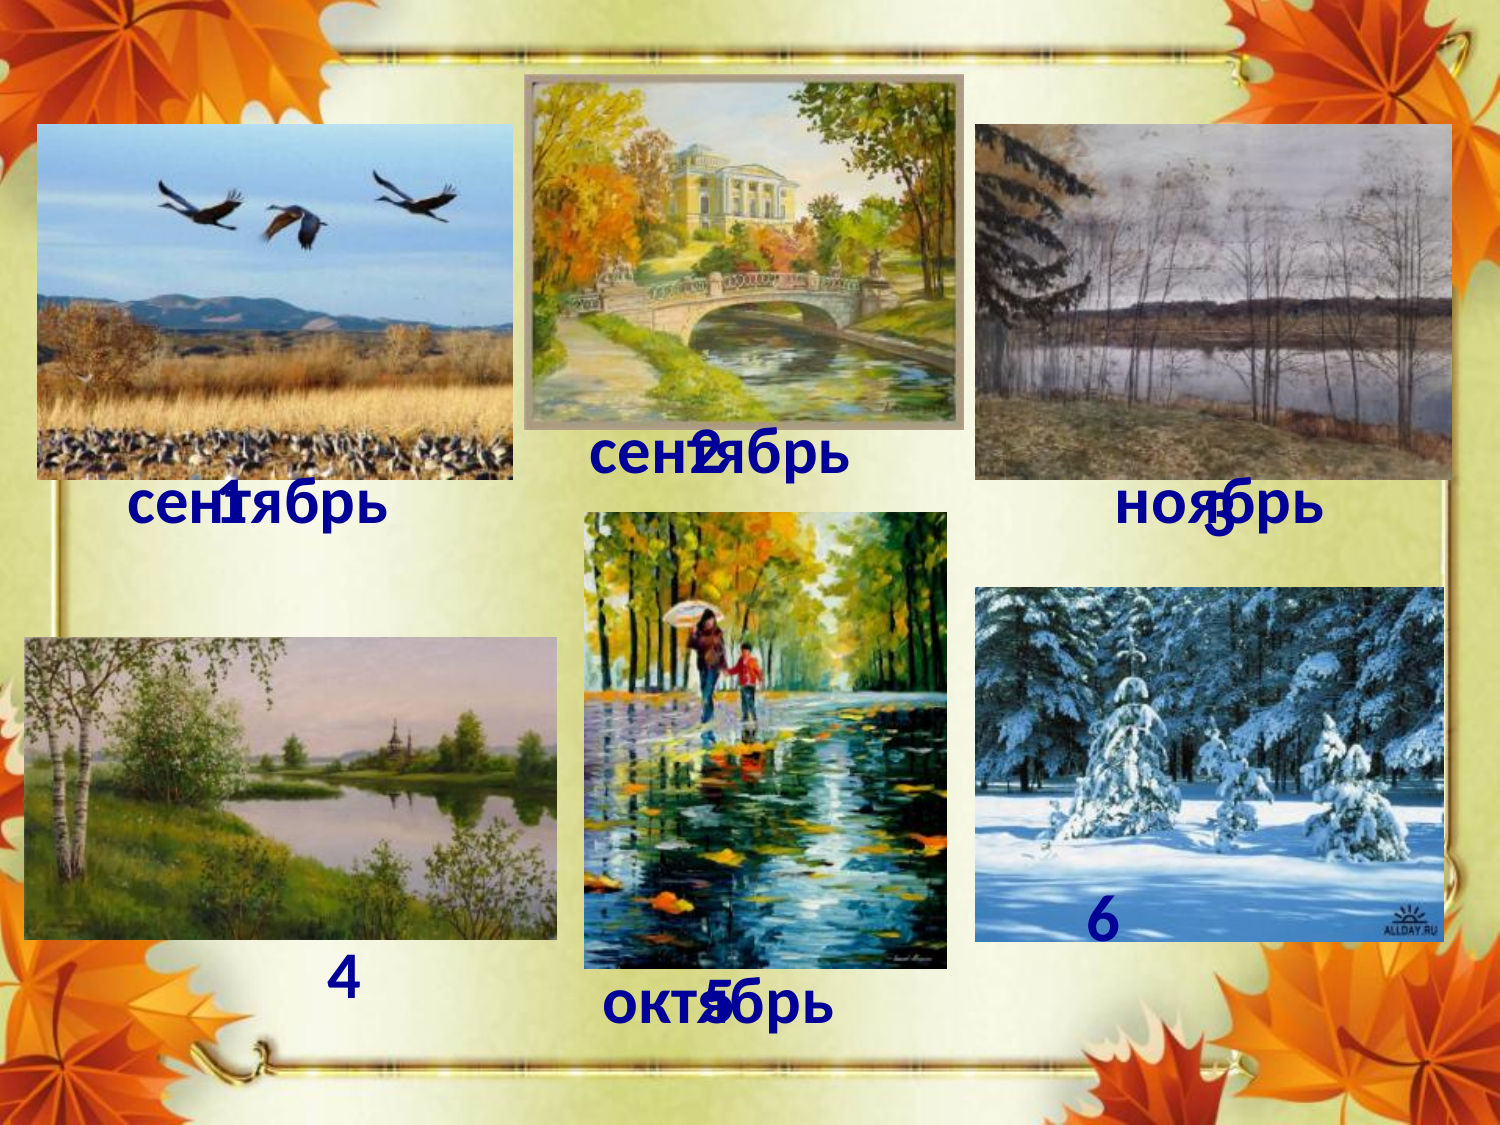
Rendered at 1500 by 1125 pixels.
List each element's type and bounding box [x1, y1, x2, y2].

text_box [974, 587, 1445, 943]
picture [0, 0, 1500, 1125]
text_box [24, 637, 557, 1022]
